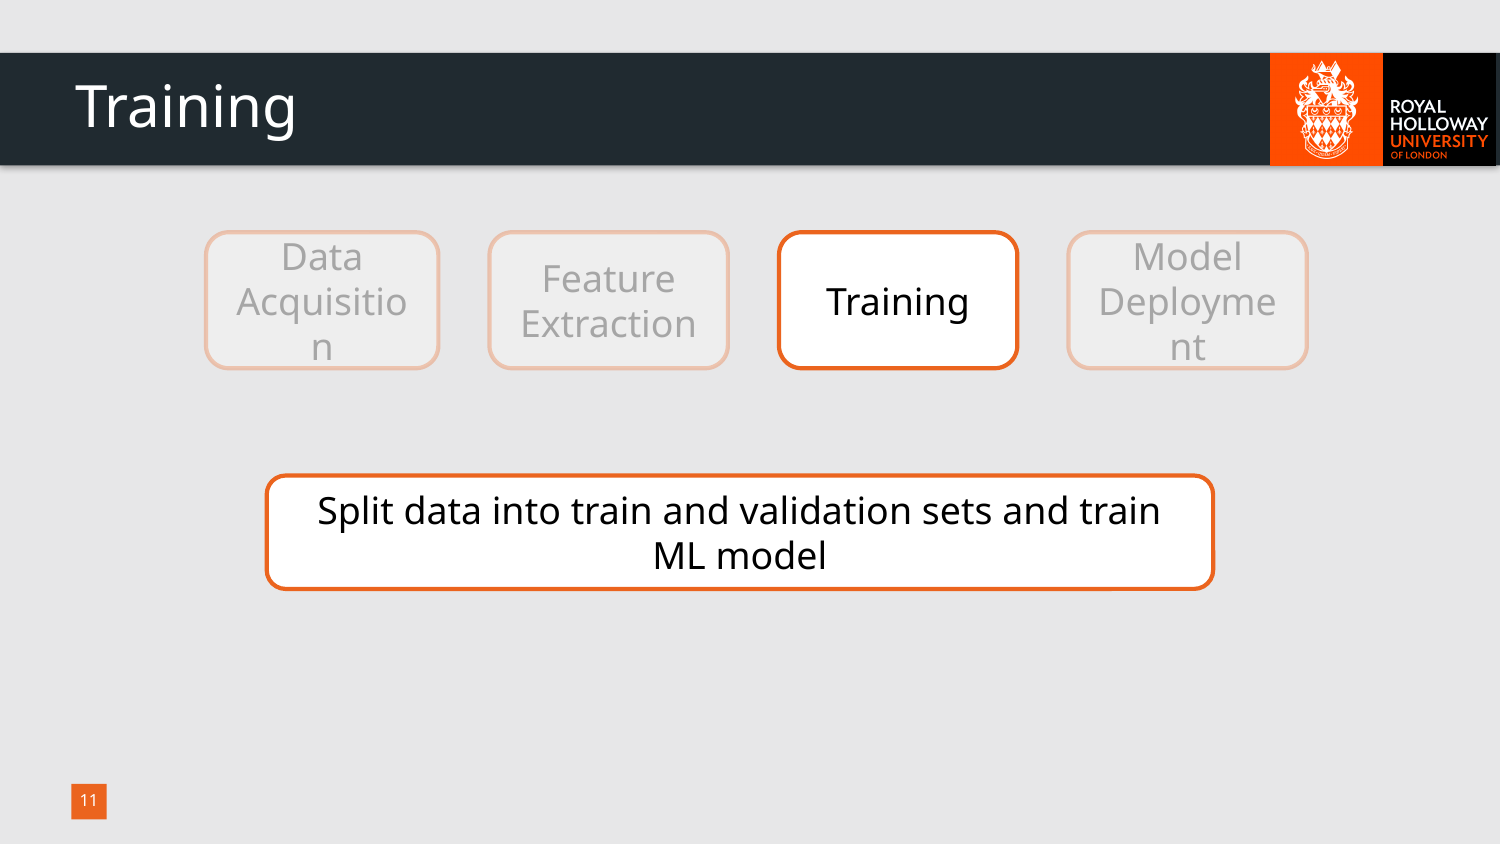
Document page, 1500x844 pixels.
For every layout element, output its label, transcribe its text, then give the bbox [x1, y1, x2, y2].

text_box Feature Extraction [487, 230, 730, 371]
title Training [75, 46, 1214, 161]
picture [1270, 53, 1496, 166]
text_box Split data into train and validation sets and train ML model [264, 473, 1216, 592]
text_box Model Deployment [1066, 230, 1309, 371]
slide_number 11 [71, 783, 107, 820]
text_box Training [776, 230, 1020, 371]
text_box Data Acquisition [203, 230, 441, 371]
